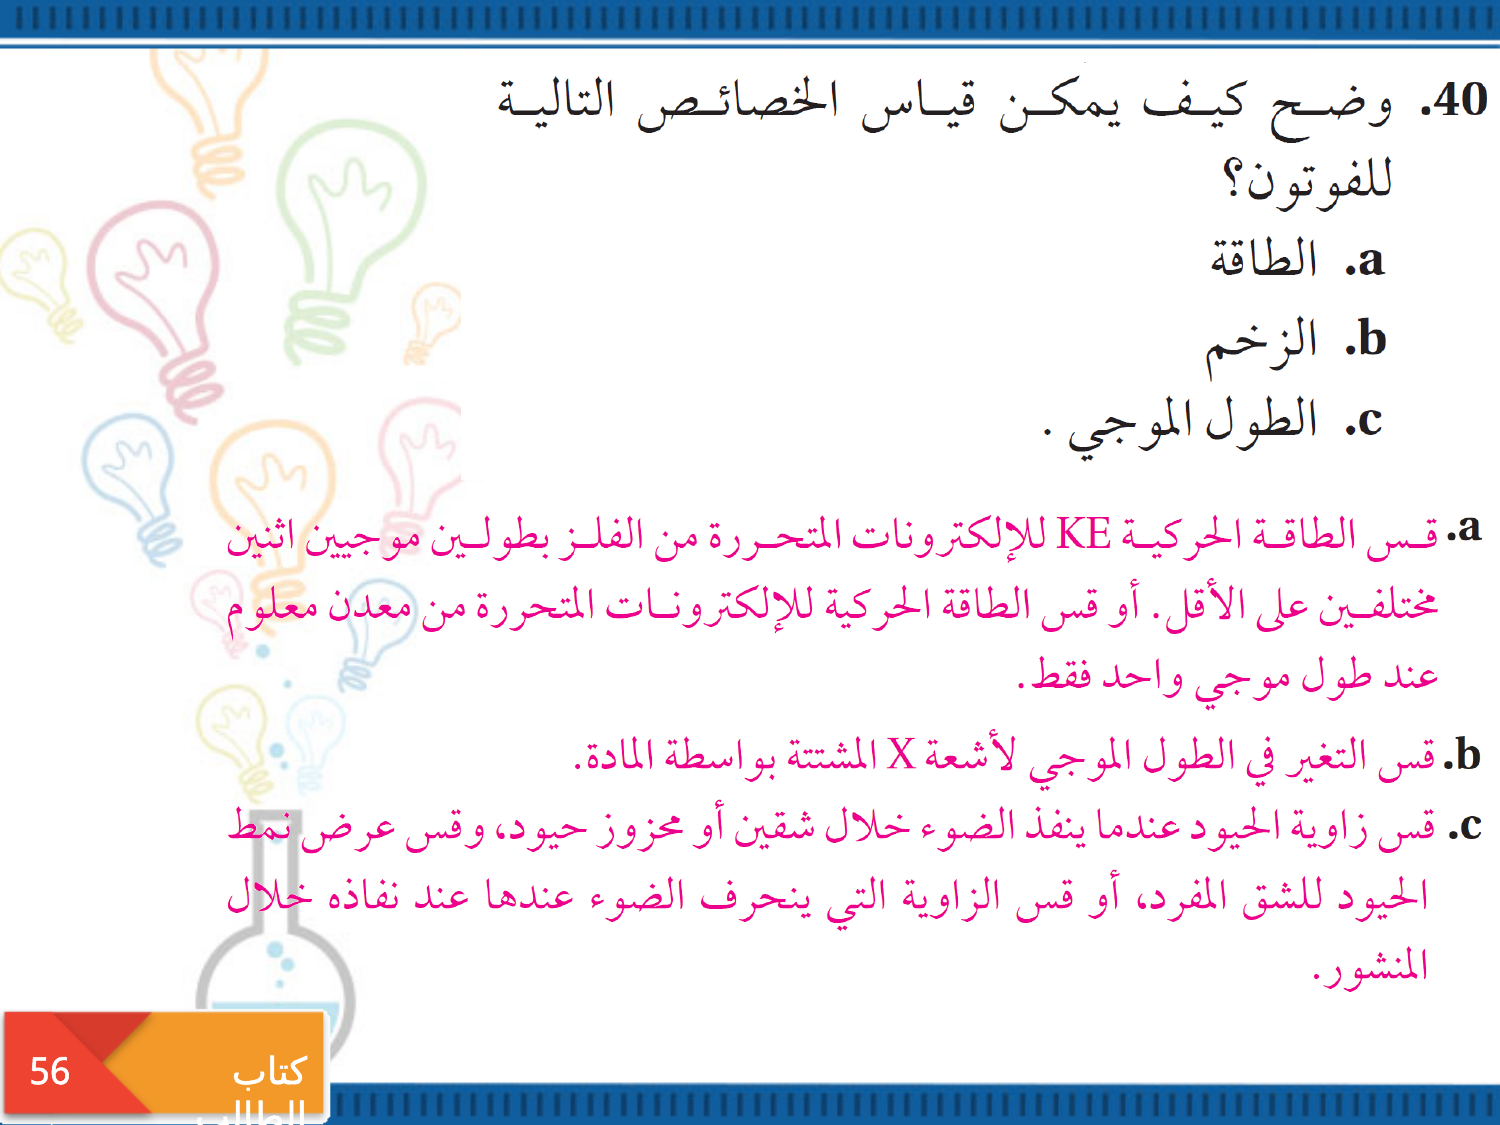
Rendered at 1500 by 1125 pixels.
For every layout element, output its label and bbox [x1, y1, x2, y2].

picture [0, 0, 1500, 1125]
text_box [0, 1005, 336, 1125]
